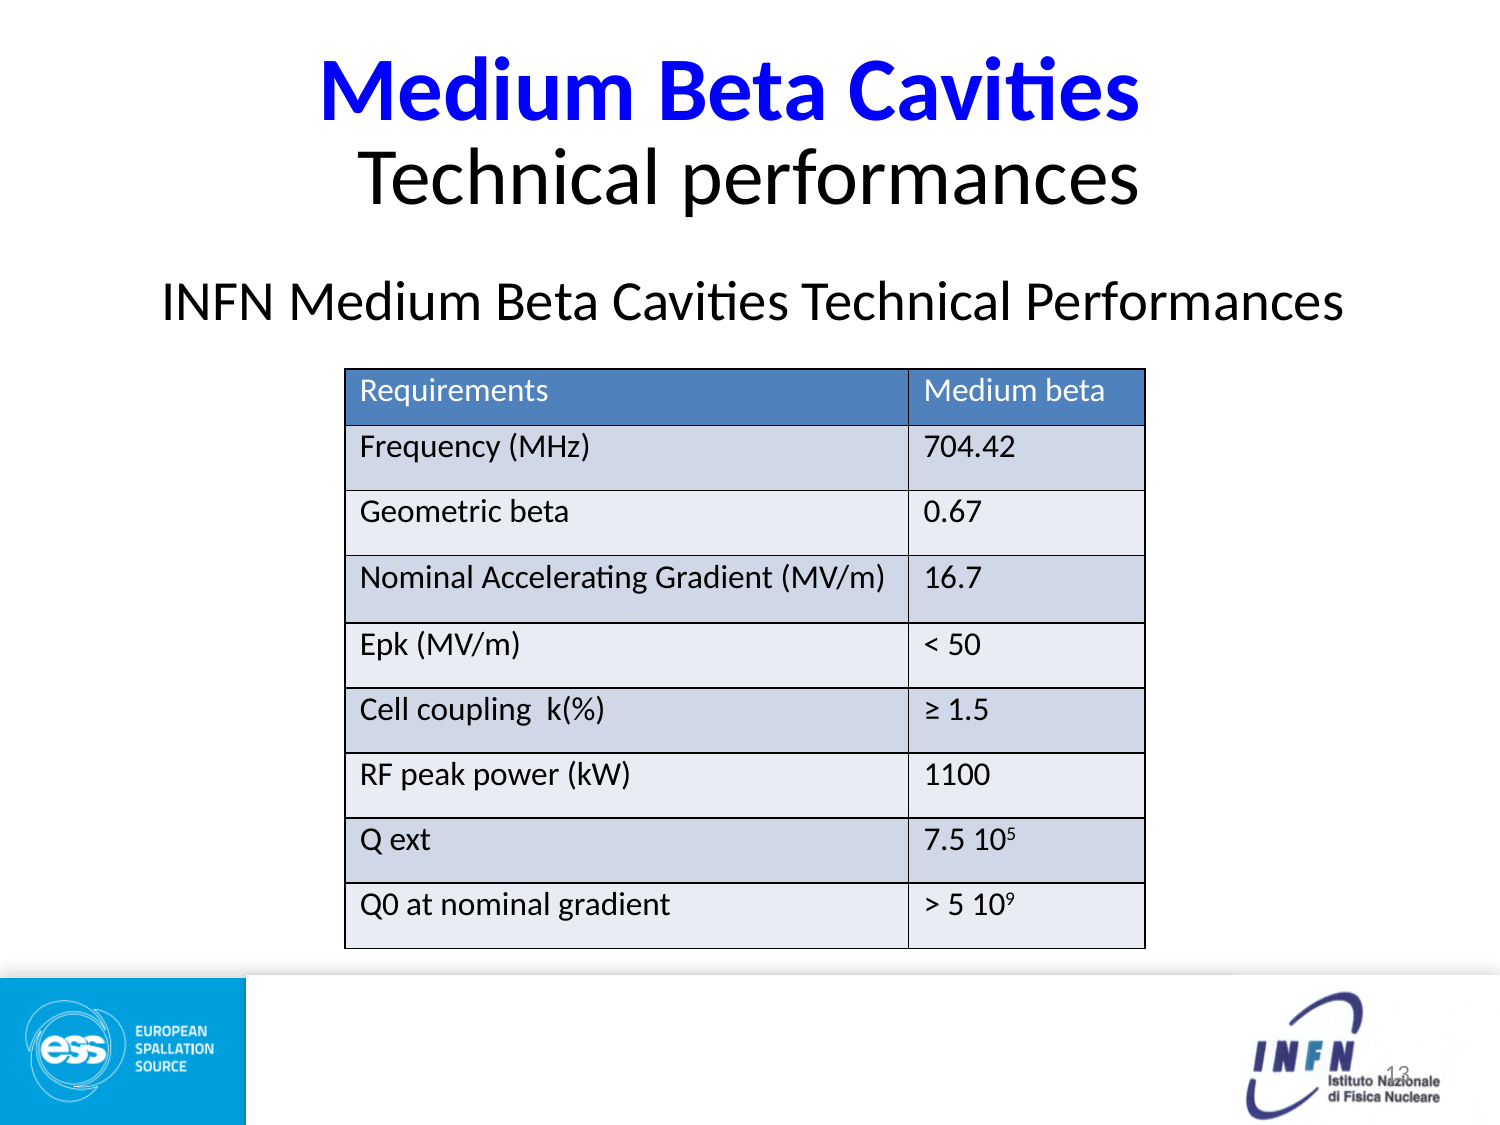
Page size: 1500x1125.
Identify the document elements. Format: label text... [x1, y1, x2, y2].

table_cell 16.7 [909, 556, 1144, 622]
table_cell > 5 109 [909, 884, 1144, 948]
table_cell 0.67 [909, 491, 1144, 555]
list INFN Medium Beta Cavities Technical Performances [118, 256, 1380, 354]
title Medium Beta Cavities Technical performances [75, 45, 1425, 233]
slide_number 13 [1074, 1042, 1425, 1103]
table_cell Cell coupling k(%) [346, 689, 908, 752]
table_cell Epk (MV/m) [346, 624, 908, 687]
table_cell < 50 [909, 624, 1144, 687]
table_cell Nominal Accelerating Gradient (MV/m) [346, 556, 908, 622]
table_cell 7.5 105 [909, 819, 1144, 882]
table_cell ≥ 1.5 [909, 689, 1144, 752]
table_cell Frequency (MHz) [346, 426, 908, 490]
table_cell Q ext [346, 819, 908, 882]
table_header Requirements [346, 370, 908, 425]
picture [1234, 975, 1500, 1125]
table_cell 704.42 [909, 426, 1144, 490]
table_cell RF peak power (kW) [346, 754, 908, 817]
table_header Medium beta [909, 370, 1144, 425]
table_cell Geometric beta [346, 491, 908, 555]
table_cell Q0 at nominal gradient [346, 884, 908, 948]
table_cell 1100 [909, 754, 1144, 817]
